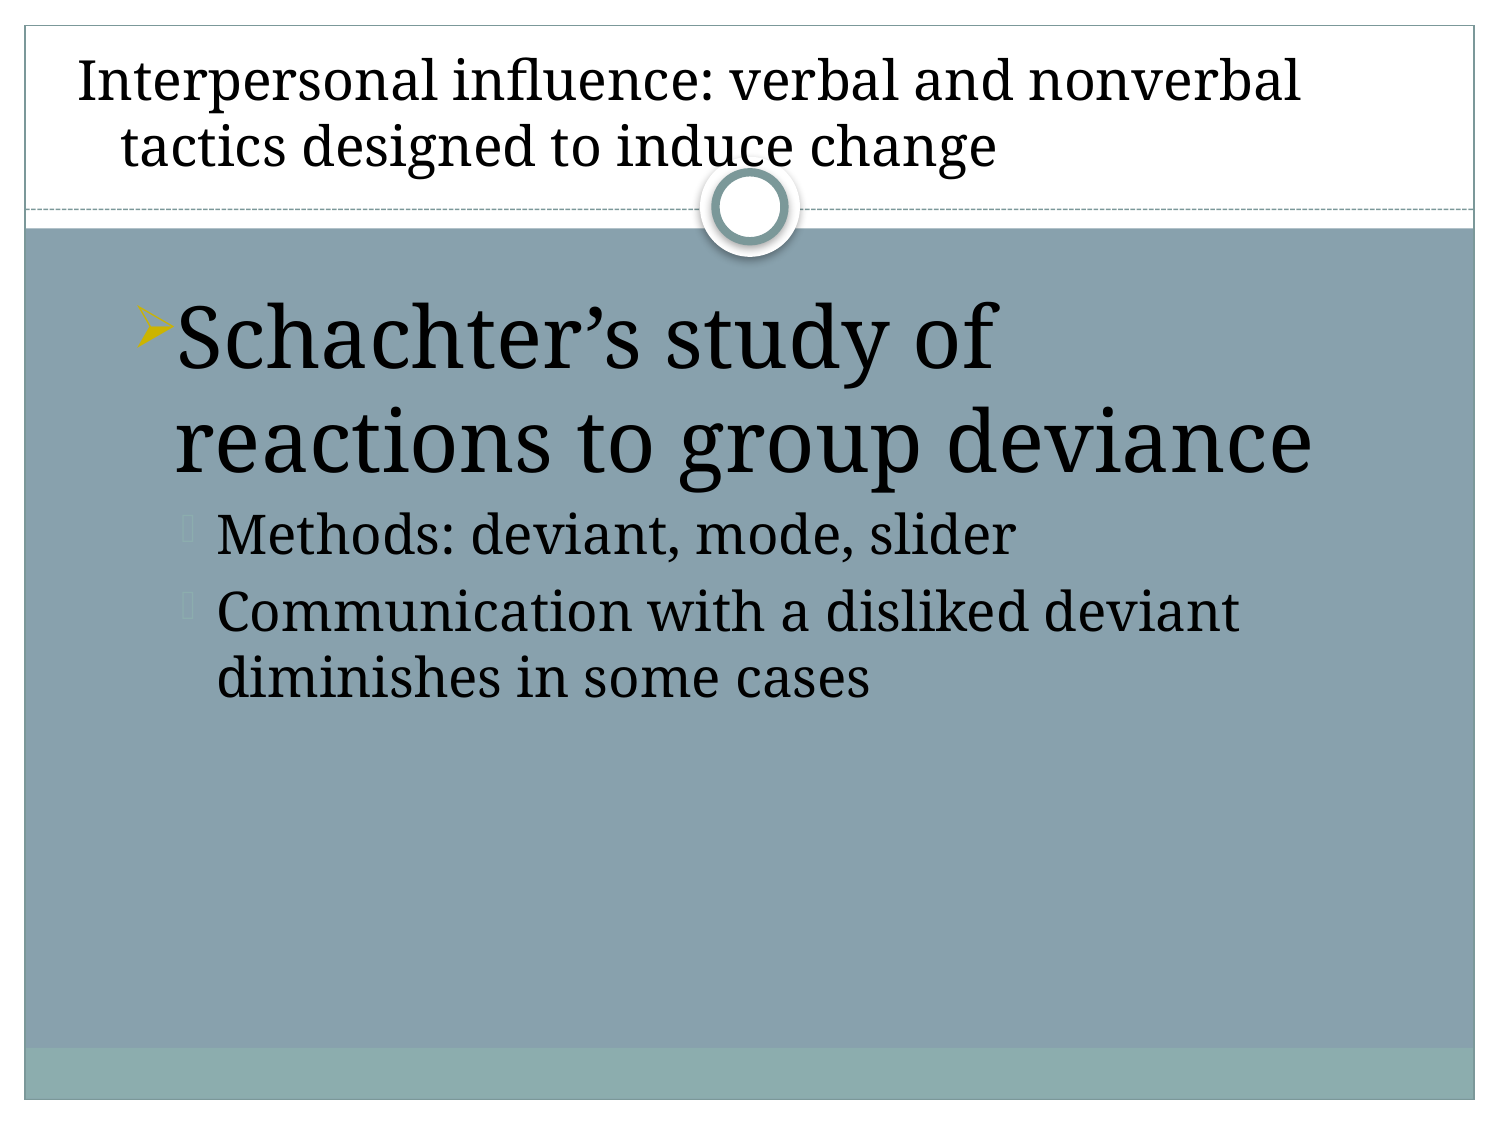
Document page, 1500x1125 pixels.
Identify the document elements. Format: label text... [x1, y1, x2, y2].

text_box Schachter’s study of reactions to group deviance Methods: deviant, mode, slider Communication with a disliked deviant diminishes in some cases [74, 274, 1338, 788]
list Interpersonal influence: verbal and nonverbal tactics designed to induce change [62, 37, 1325, 188]
